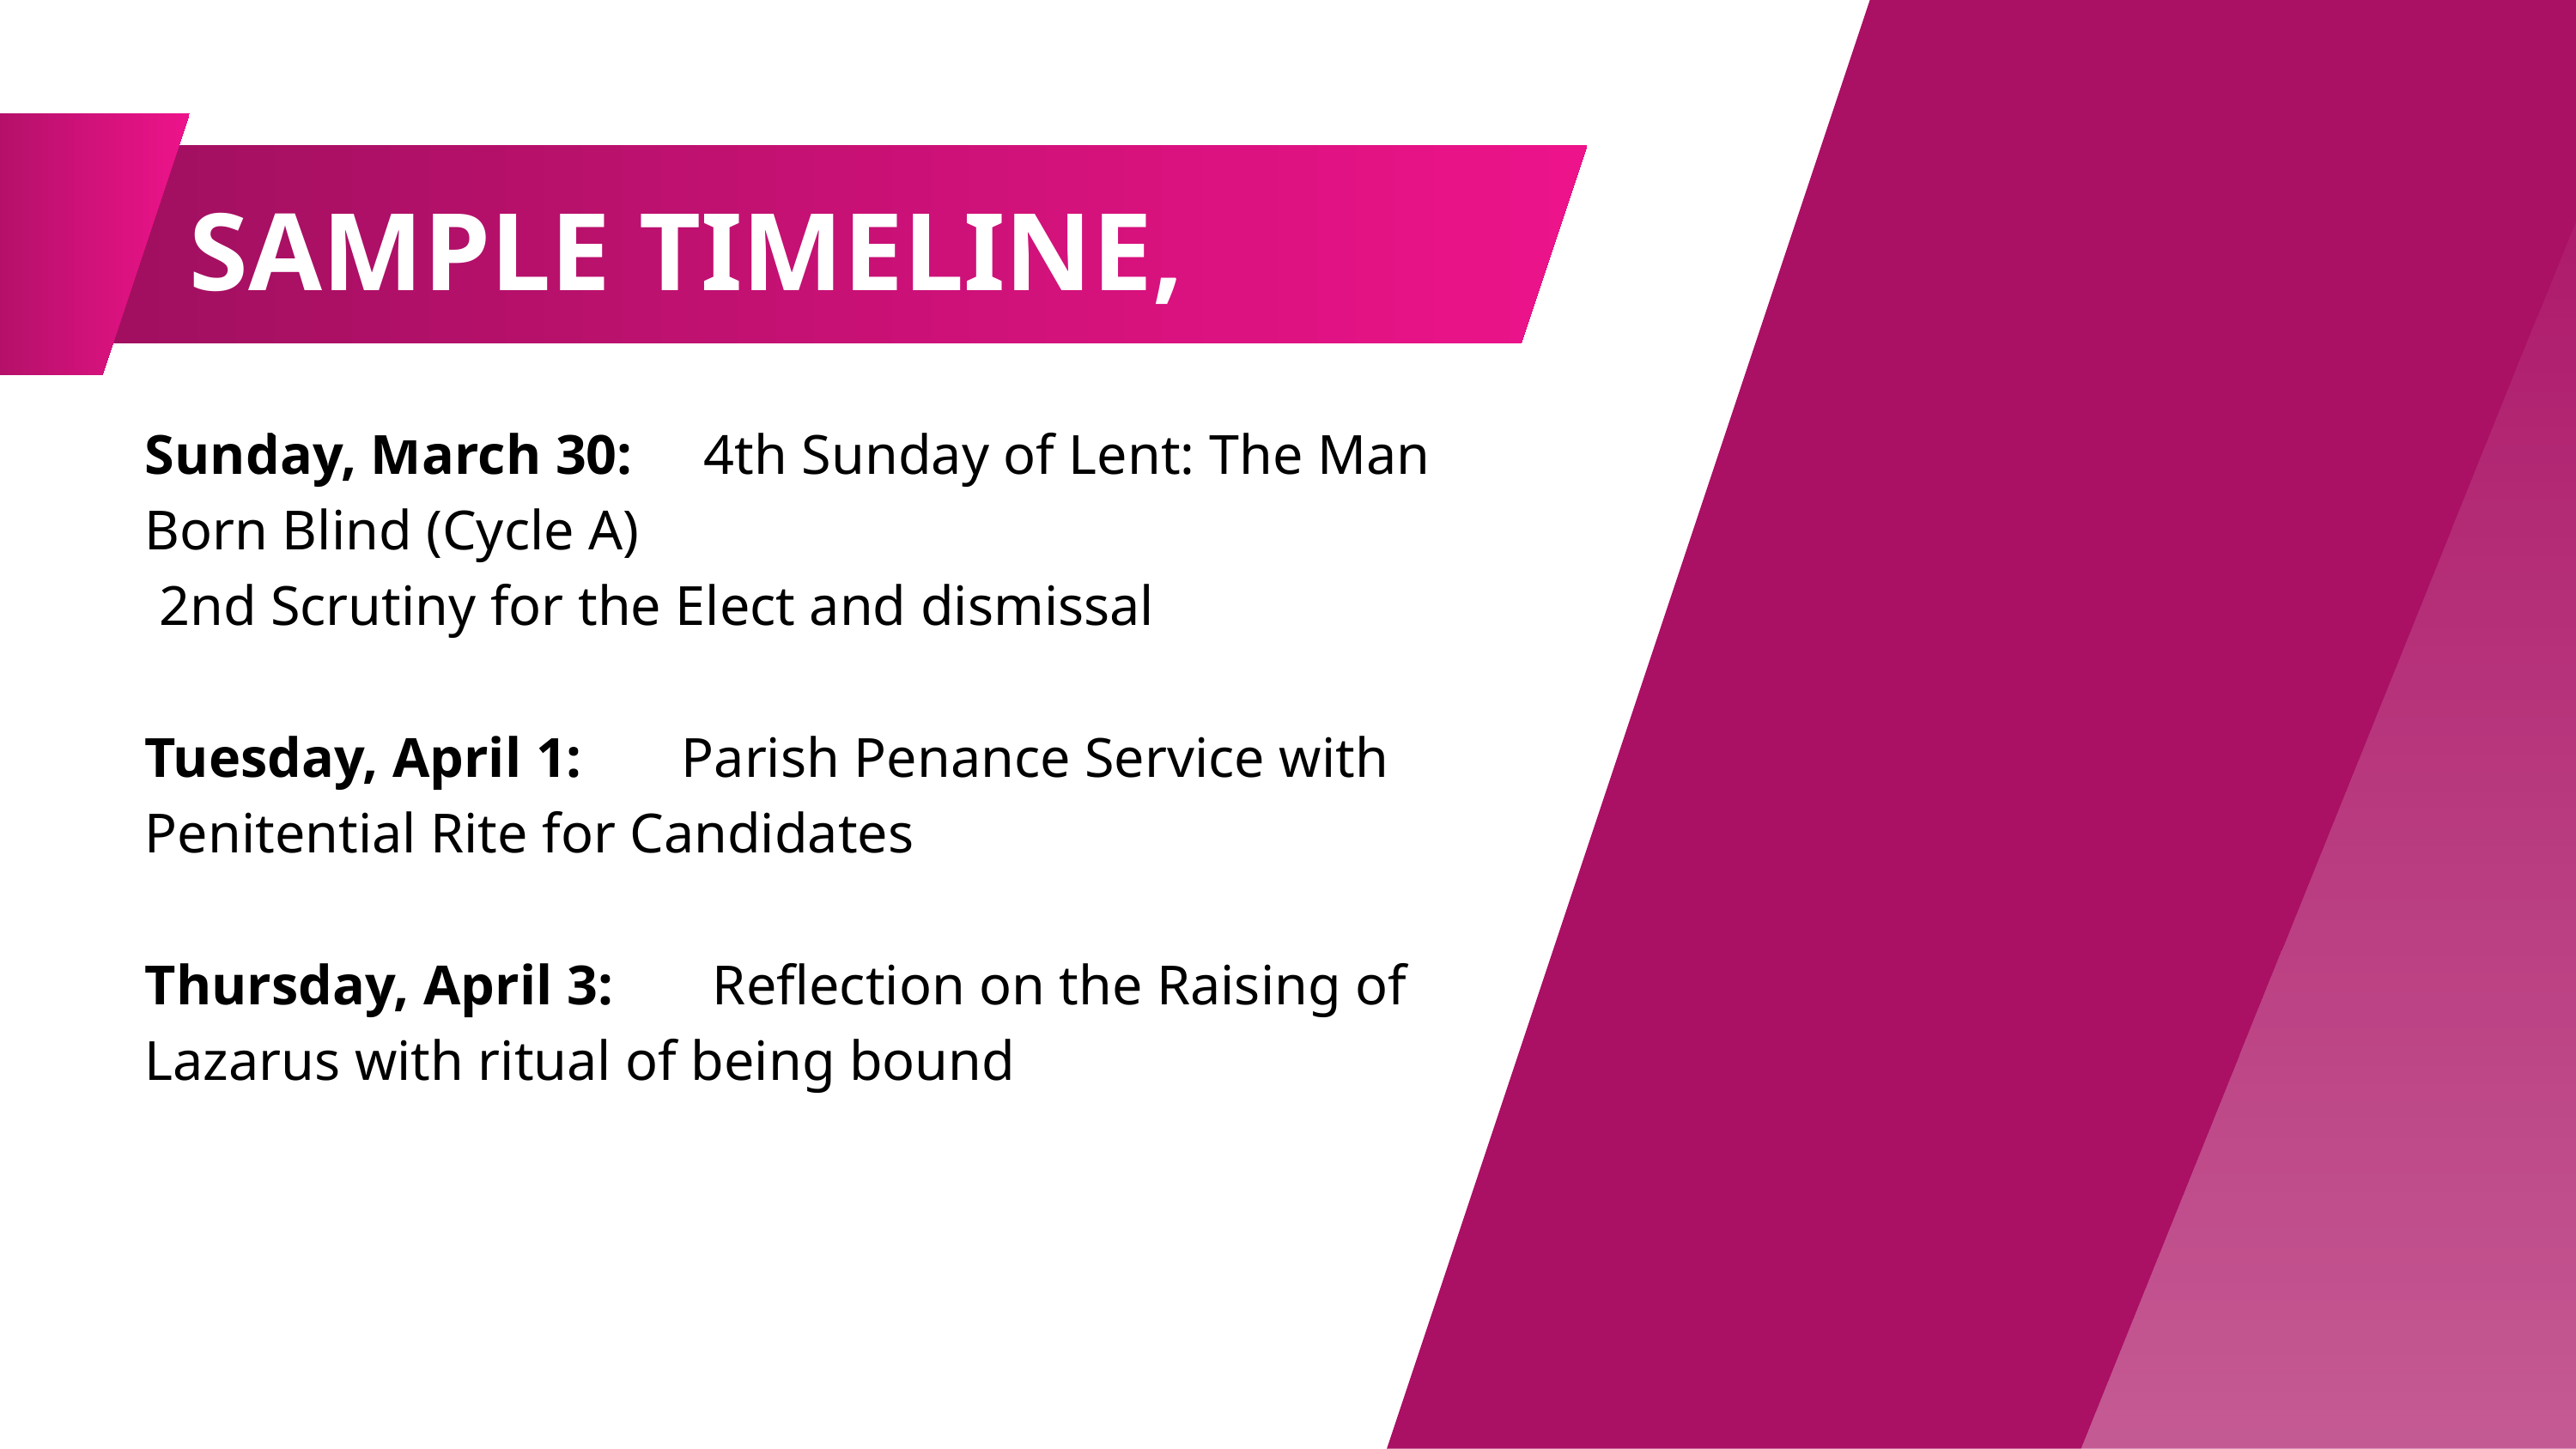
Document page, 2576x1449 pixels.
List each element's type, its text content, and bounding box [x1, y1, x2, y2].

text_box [0, 112, 191, 375]
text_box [1386, 0, 2025, 1449]
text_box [2026, 0, 2576, 1449]
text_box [194, 144, 1588, 344]
text_box Sunday, March 30: 4th Sunday of Lent: The Man Born Blind (Cycle A) 2nd Scrutiny for the Elect and dismissal Tuesday, April 1: Parish Penance Service with Penitential Rite for Candidates Thursday, April 3: Reflection on the Raising of Lazarus with ritual of being bound [144, 409, 1382, 1167]
text_box SAMPLE TIMELINE, CONT. [189, 354, 1382, 463]
